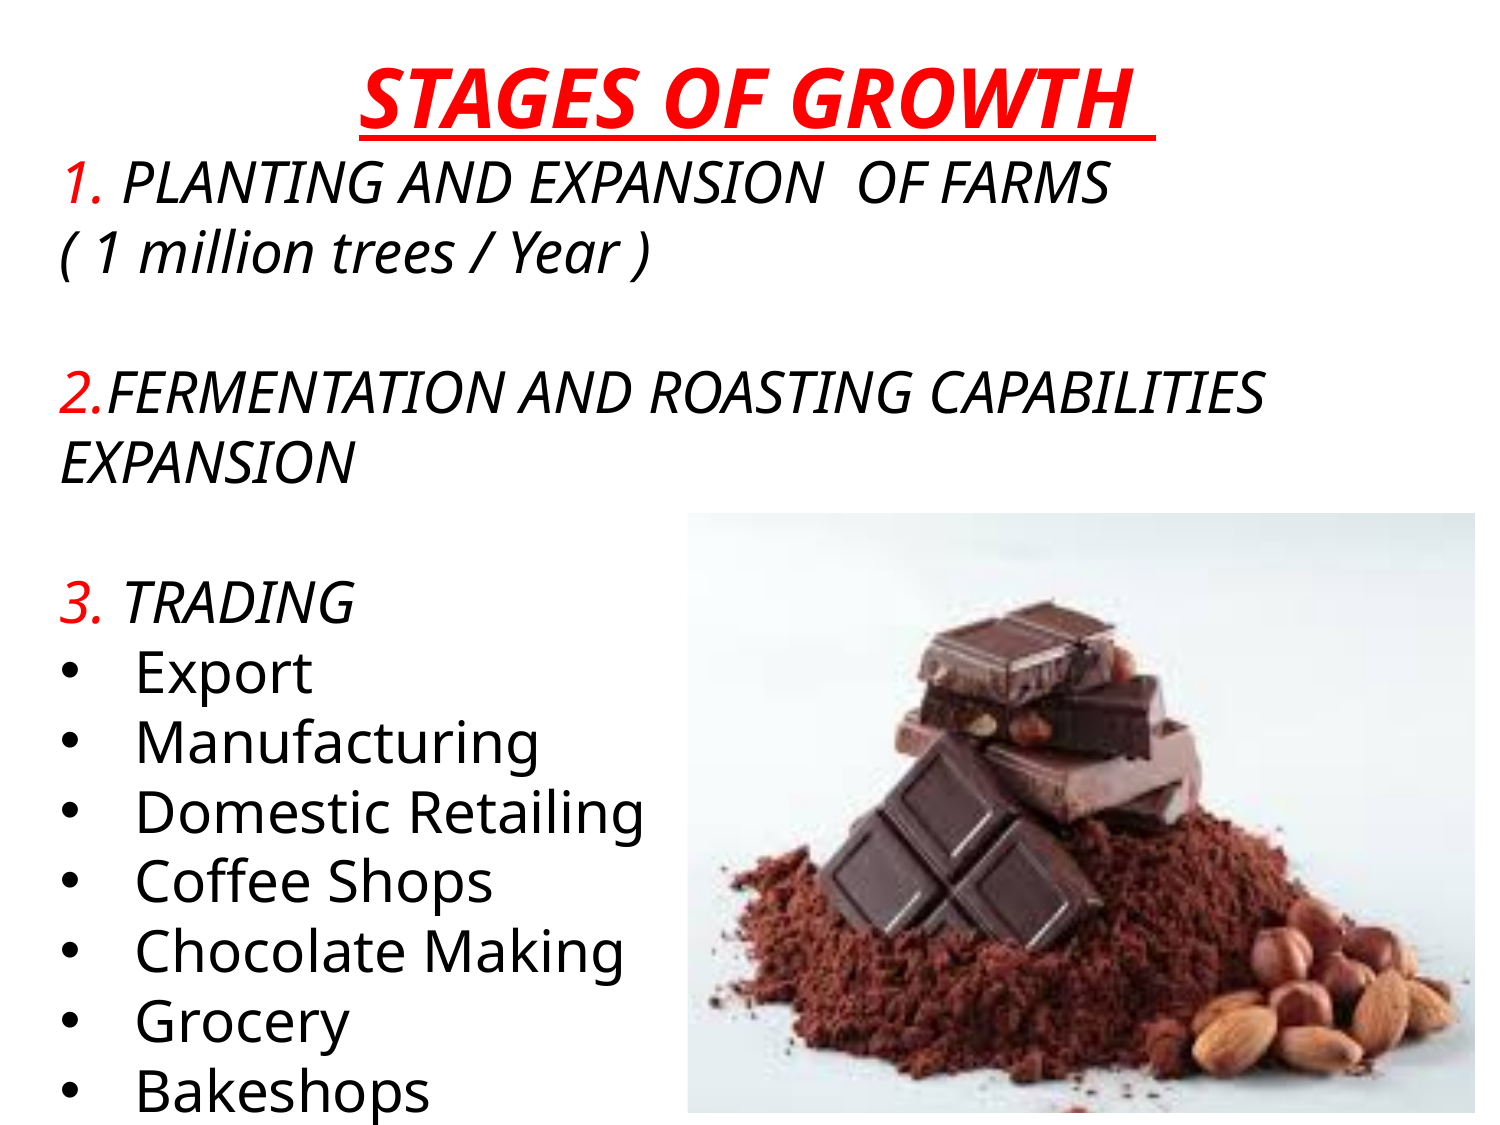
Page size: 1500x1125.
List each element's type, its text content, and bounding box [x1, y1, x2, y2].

picture [687, 512, 1476, 1113]
text_box STAGES OF GROWTH 1. PLANTING AND EXPANSION OF FARMS ( 1 million trees / Year ) 2.FERMENTATION AND ROASTING CAPABILITIES EXPANSION 3. TRADING Export Manufacturing Domestic Retailing Coffee Shops Chocolate Making Grocery Bakeshops [44, 37, 1470, 1125]
